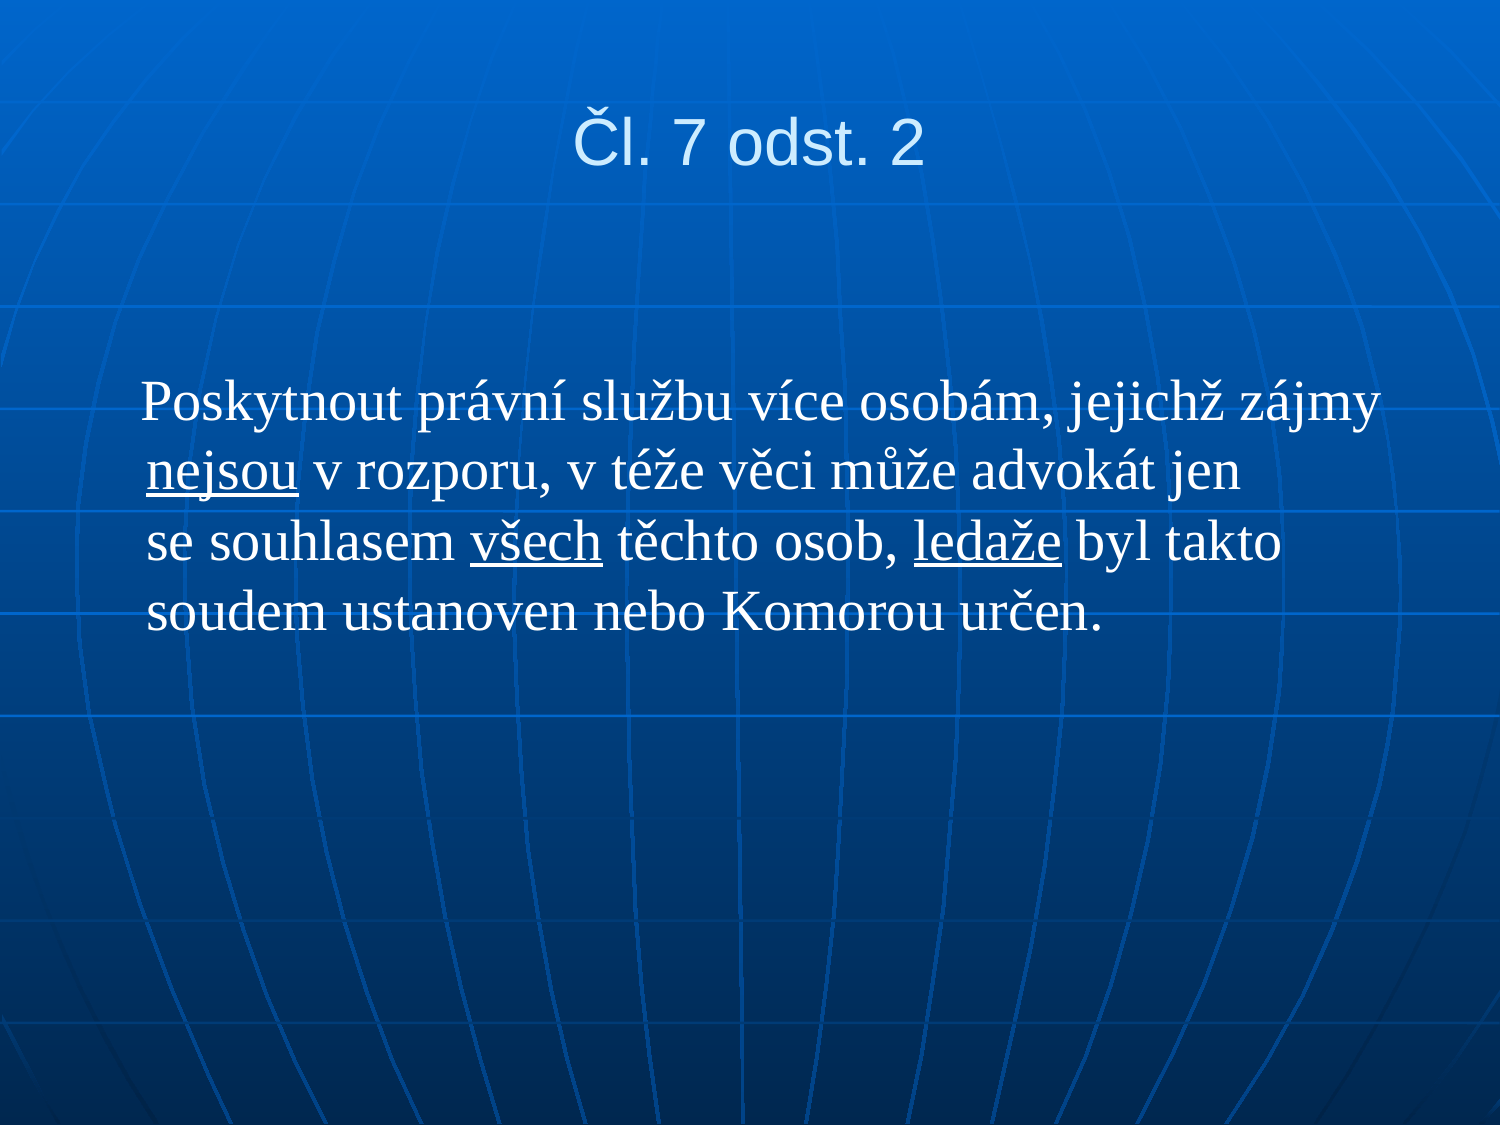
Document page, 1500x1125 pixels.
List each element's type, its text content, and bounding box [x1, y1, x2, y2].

list Poskytnout právní službu více osobám, jejichž zájmy nejsou v rozporu, v téže věci může advokát jen se souhlasem všech těchto osob, ledaže byl takto soudem ustanoven nebo Komorou určen. [75, 262, 1425, 1006]
title Čl. 7 odst. 2 [75, 45, 1425, 233]
